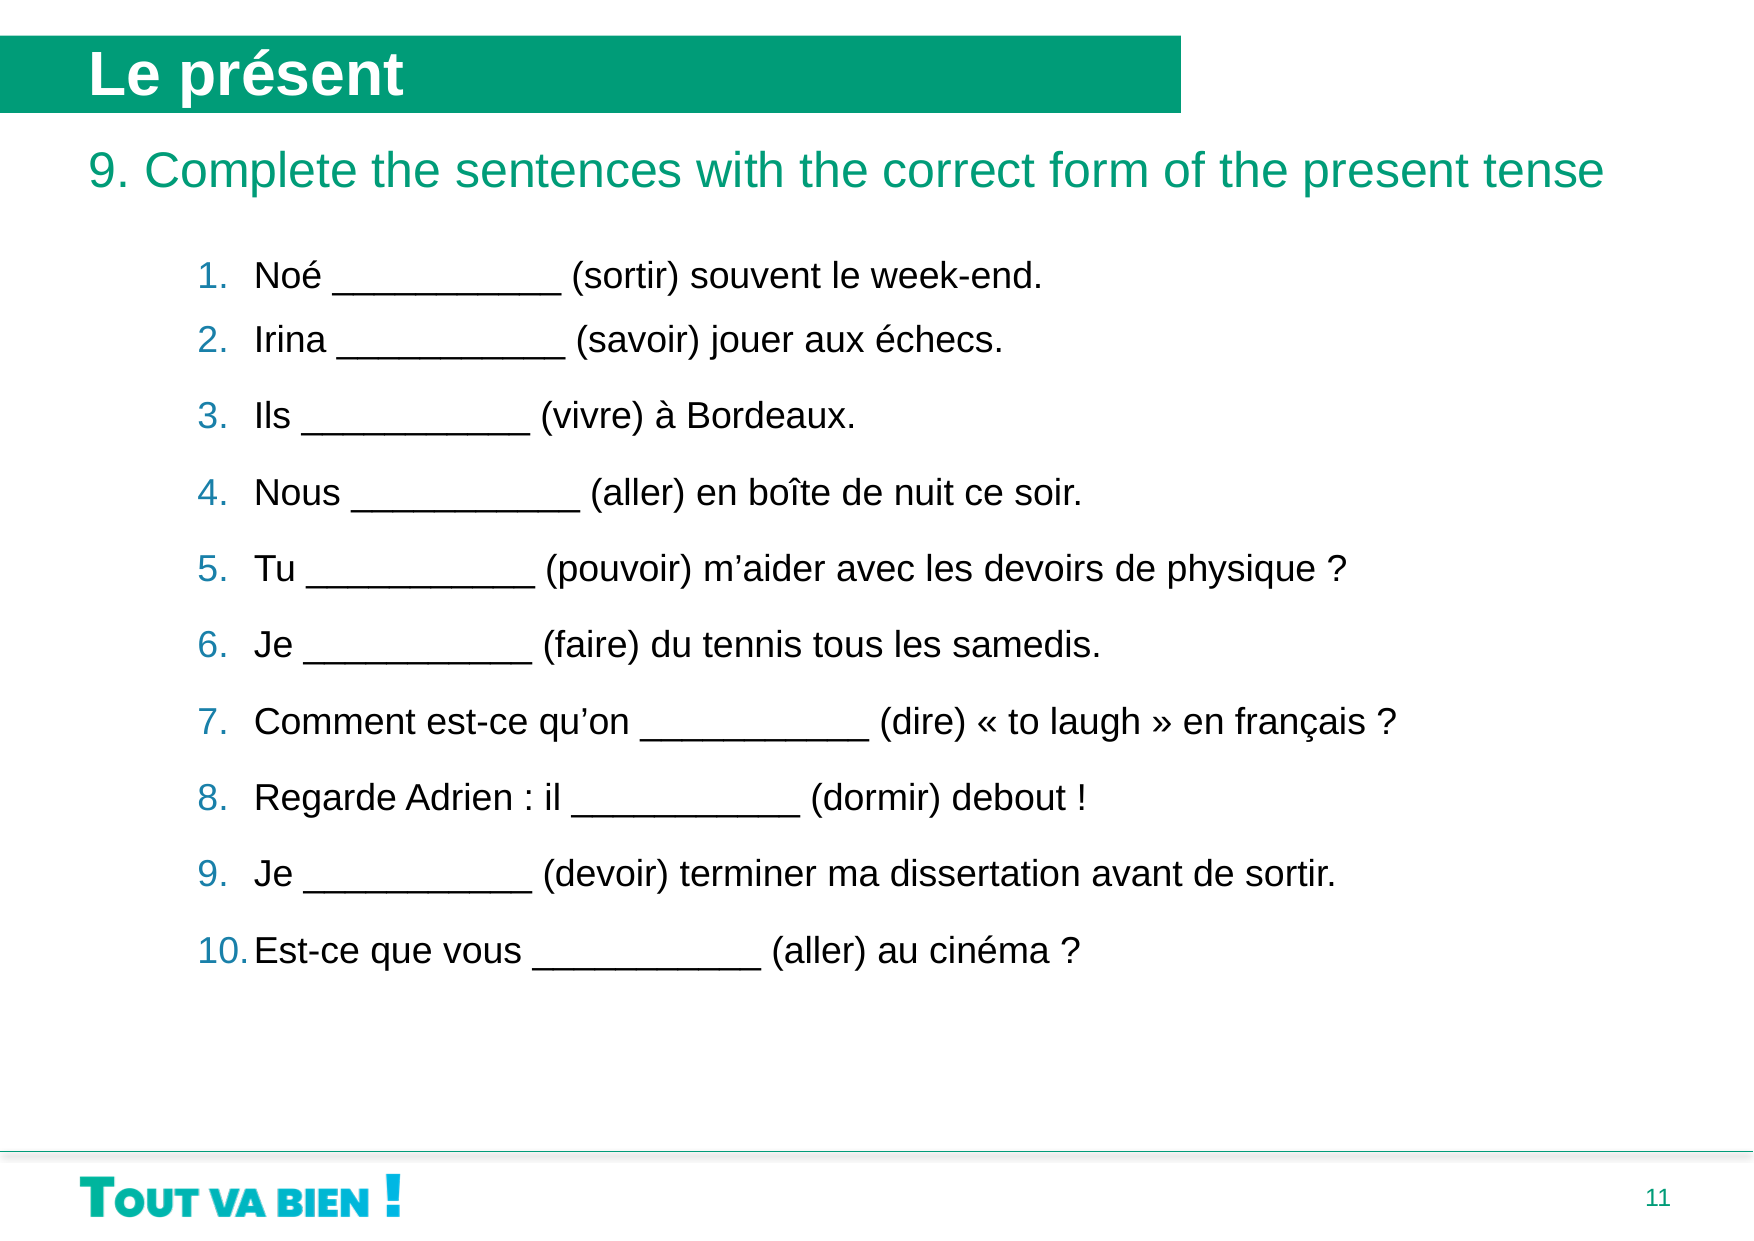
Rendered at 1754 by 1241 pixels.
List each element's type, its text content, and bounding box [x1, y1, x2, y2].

list Noé ___________ (sortir) souvent le week-end. Irina ___________ (savoir) jouer aux échecs. Ils ___________ (vivre) à Bordeaux. Nous ___________ (aller) en boîte de nuit ce soir. Tu ___________ (pouvoir) m’aider avec les devoirs de physique ? Je ___________ (faire) du tennis tous les samedis. Comment est-ce qu’on ___________ (dire) « to laugh » en français ? Regarde Adrien : il ___________ (dormir) debout ! Je ___________ (devoir) terminer ma dissertation avant de sortir. Est-ce que vous ___________ (aller) au cinéma ? [182, 237, 1571, 1082]
list Le présent [0, 35, 1181, 113]
list 9. Complete the sentences with the correct form of the present tense [0, 133, 1754, 210]
picture [57, 1151, 423, 1240]
